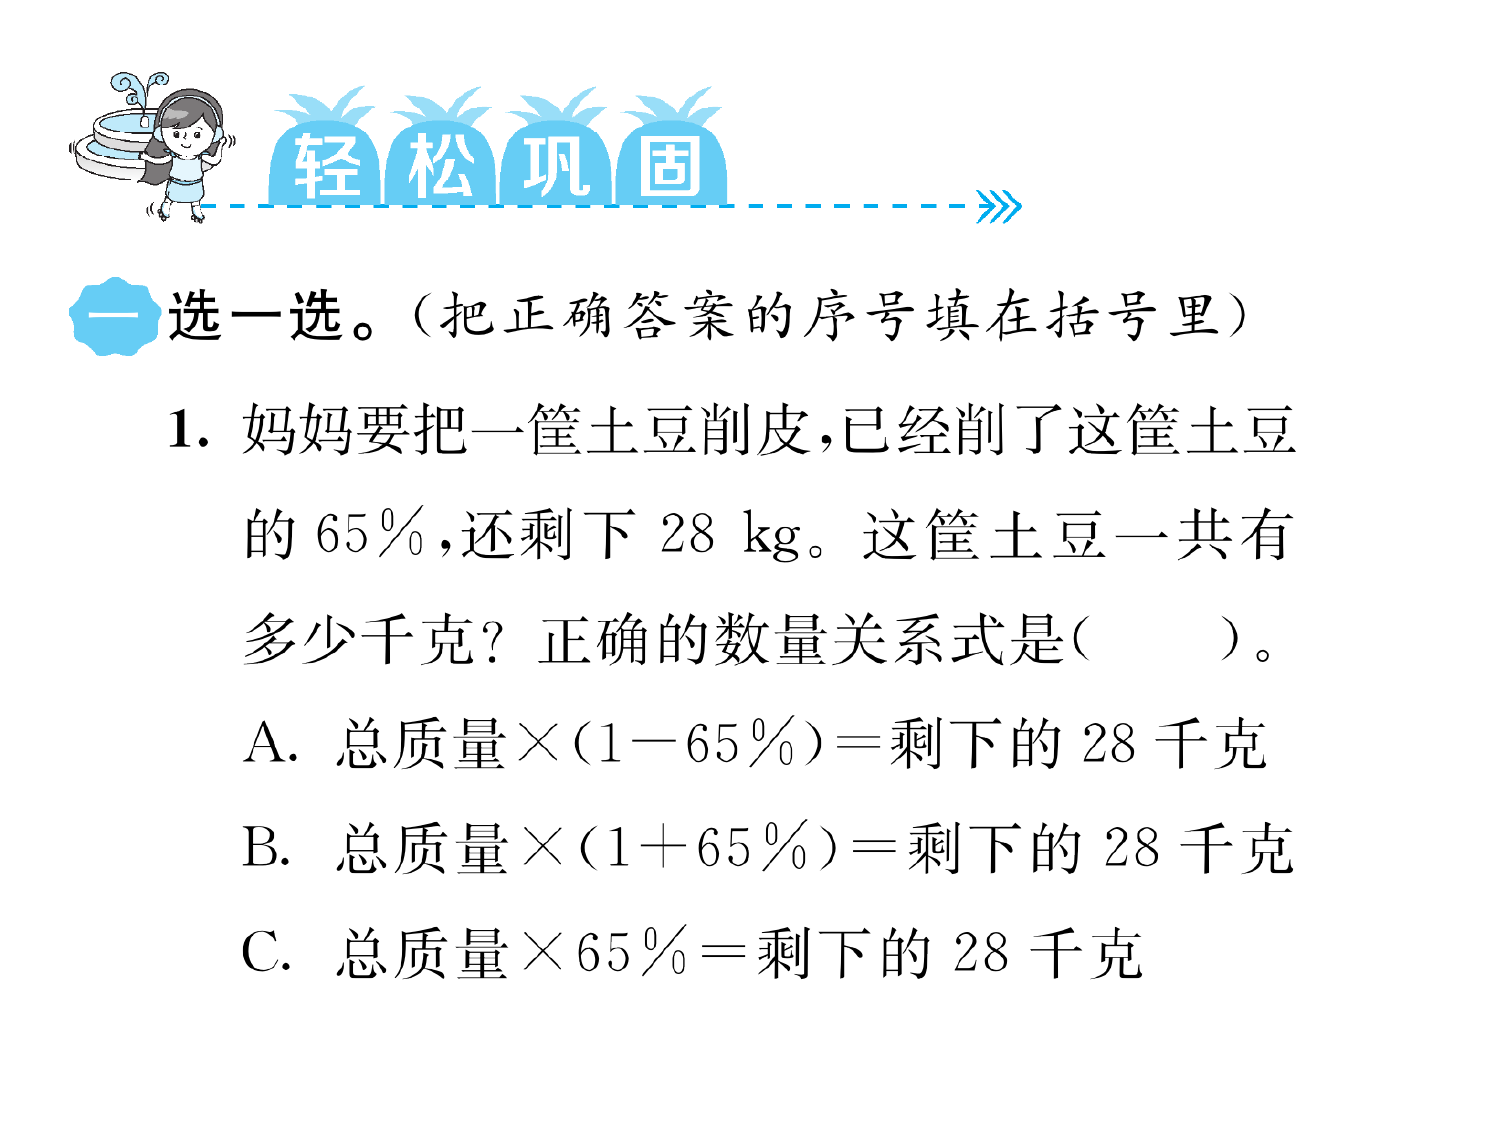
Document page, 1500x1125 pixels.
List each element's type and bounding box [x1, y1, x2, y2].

picture [64, 54, 1306, 1000]
